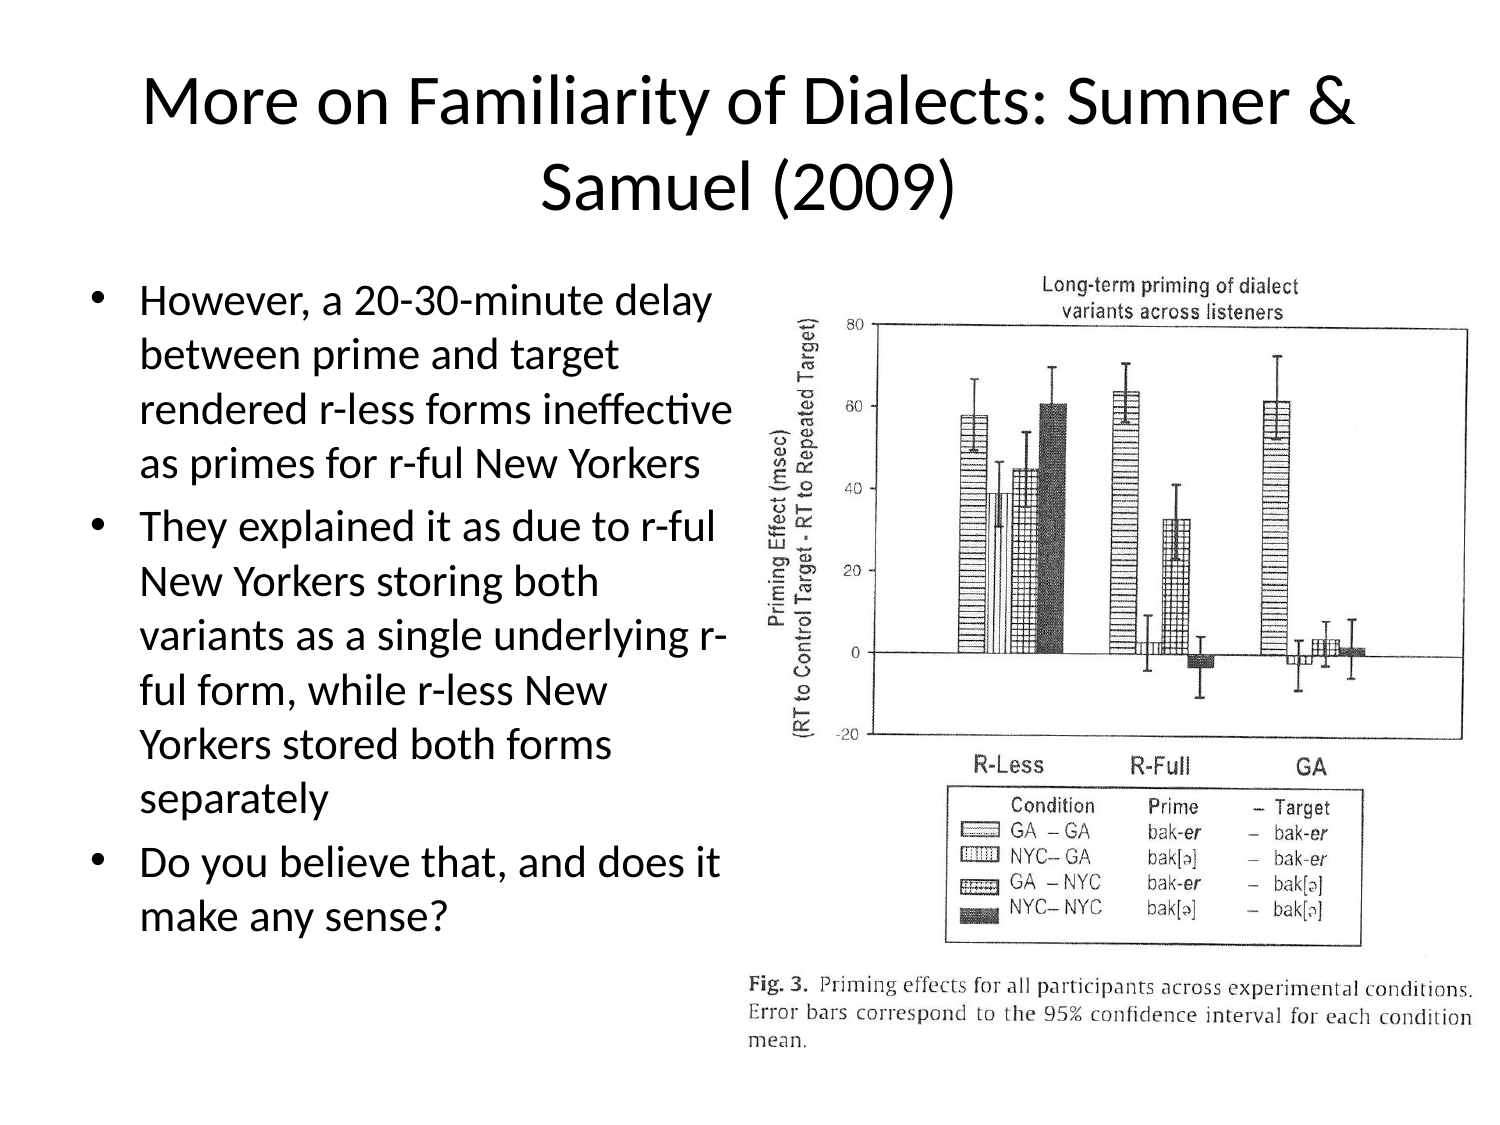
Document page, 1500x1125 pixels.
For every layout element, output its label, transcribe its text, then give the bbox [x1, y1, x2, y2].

picture [737, 262, 1500, 1085]
list However, a 20-30-minute delay between prime and target rendered r-less forms ineffective as primes for r-ful New Yorkers They explained it as due to r-ful New Yorkers storing both variants as a single underlying r-ful form, while r-less New Yorkers stored both forms separately Do you believe that, and does it make any sense? [75, 262, 735, 1005]
title More on Familiarity of Dialects: Sumner & Samuel (2009) [75, 45, 1425, 233]
